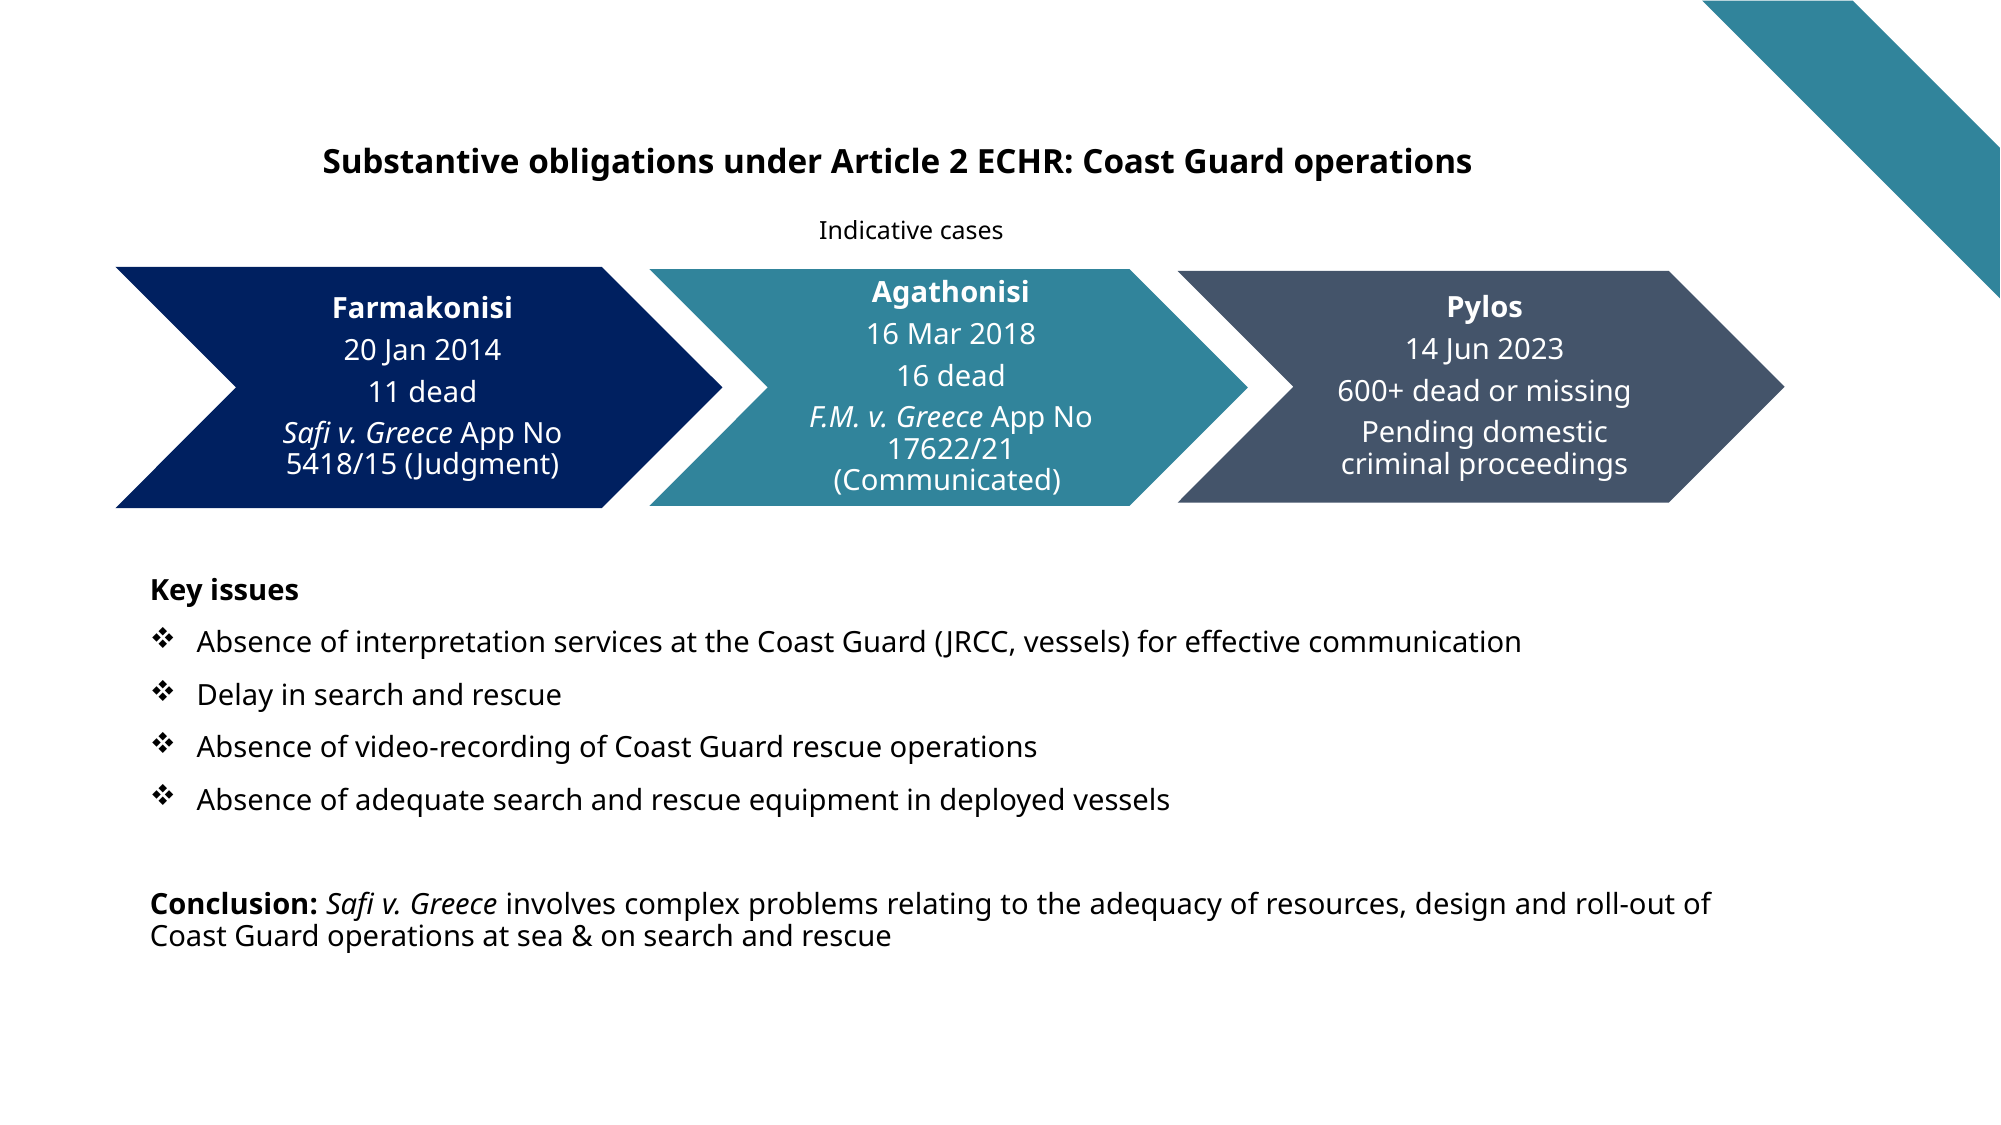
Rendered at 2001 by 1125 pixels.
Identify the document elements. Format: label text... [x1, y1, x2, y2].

text_box [1704, 1, 2000, 297]
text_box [117, 157, 1808, 558]
subtitle Key issues Absence of interpretation services at the Coast Guard (JRCC, vessels) for effective communication Delay in search and rescue Absence of video-recording of Coast Guard rescue operations Absence of adequate search and rescue equipment in deployed vessels Conclusion: Safi v. Greece involves complex problems relating to the adequacy of resources, design and roll-out of Coast Guard operations at sea & on search and rescue [134, 567, 1728, 1046]
title Substantive obligations under Article 2 ECHR: Coast Guard operations [236, 131, 1561, 157]
